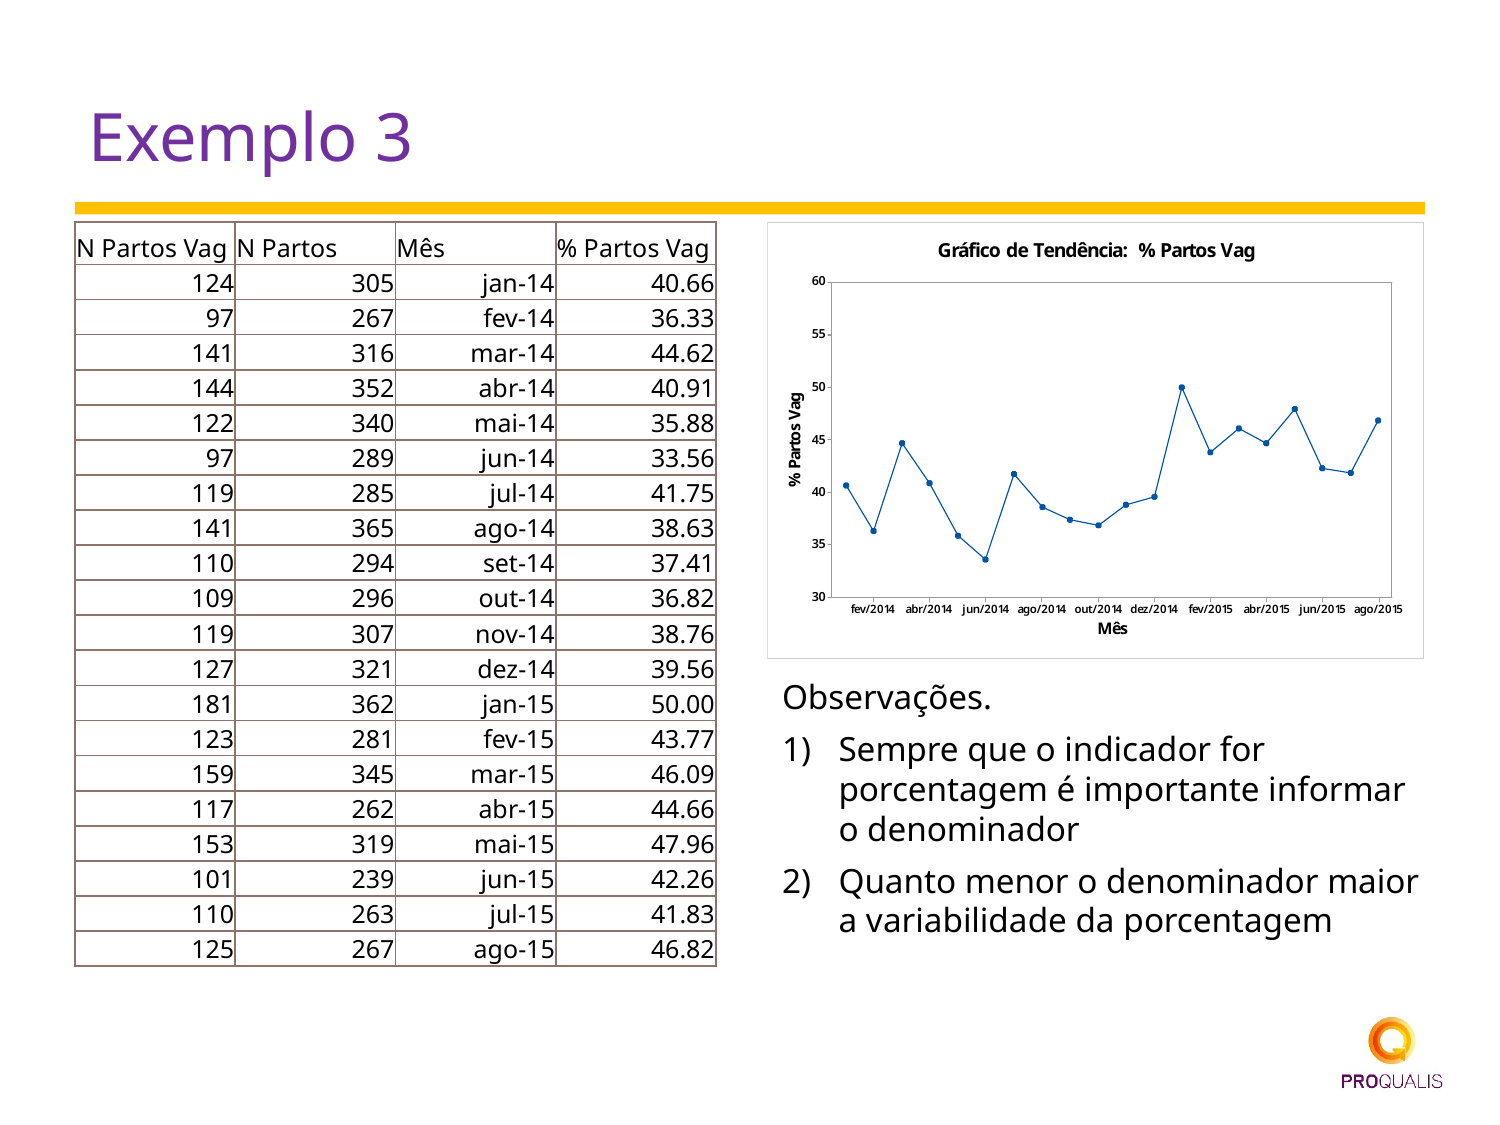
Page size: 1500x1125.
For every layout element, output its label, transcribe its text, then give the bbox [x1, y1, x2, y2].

table_cell 97 [76, 300, 234, 334]
table_cell 305 [236, 265, 395, 299]
table_cell mar-14 [396, 335, 555, 369]
table_cell mar-15 [396, 756, 555, 790]
table_cell 41.75 [557, 476, 715, 509]
table_cell 321 [236, 651, 395, 685]
table_cell 296 [236, 581, 395, 614]
table_cell 127 [76, 651, 234, 685]
table_cell 294 [236, 546, 395, 579]
table_cell 110 [76, 897, 234, 930]
table_cell 159 [76, 756, 234, 790]
table_cell 262 [236, 792, 395, 825]
table_cell 40.66 [557, 265, 715, 299]
picture [767, 221, 1426, 661]
table_cell jun-15 [396, 862, 555, 895]
table_cell 37.41 [557, 546, 715, 579]
table_cell 97 [76, 441, 234, 474]
table_cell 123 [76, 721, 234, 755]
table_cell 267 [236, 932, 395, 965]
table_cell 125 [76, 932, 234, 965]
table_cell 50.00 [557, 686, 715, 720]
table_cell jul-14 [396, 476, 555, 509]
table_cell 316 [236, 335, 395, 369]
table_cell 289 [236, 441, 395, 474]
table_cell jan-14 [396, 265, 555, 299]
table_cell 44.62 [557, 335, 715, 369]
table_cell 362 [236, 686, 395, 720]
table_cell 44.66 [557, 792, 715, 825]
table_cell 46.09 [557, 756, 715, 790]
text_box Observações. Sempre que o indicador for porcentagem é importante informar o denominador Quanto menor o denominador maior a variabilidade da porcentagem [767, 668, 1436, 947]
table_cell out-14 [396, 581, 555, 614]
table_cell ago-15 [396, 932, 555, 965]
table_cell 42.26 [557, 862, 715, 895]
table_cell 109 [76, 581, 234, 614]
table_cell 33.56 [557, 441, 715, 474]
table_cell 41.83 [557, 897, 715, 930]
table_cell 281 [236, 721, 395, 755]
table_cell 345 [236, 756, 395, 790]
title Exemplo 3 [75, 37, 1425, 188]
table_cell 43.77 [557, 721, 715, 755]
table_cell 365 [236, 511, 395, 544]
table_cell 141 [76, 335, 234, 369]
table_cell dez-14 [396, 651, 555, 685]
table_cell mai-14 [396, 406, 555, 439]
table_cell abr-14 [396, 371, 555, 404]
table_cell mai-15 [396, 827, 555, 860]
table_cell jun-14 [396, 441, 555, 474]
table_header N Partos [236, 223, 395, 264]
table_cell 40.91 [557, 371, 715, 404]
table_cell 144 [76, 371, 234, 404]
table_cell 267 [236, 300, 395, 334]
table_cell 35.88 [557, 406, 715, 439]
table_cell 263 [236, 897, 395, 930]
table_cell 110 [76, 546, 234, 579]
table_cell fev-15 [396, 721, 555, 755]
table_cell 340 [236, 406, 395, 439]
table_cell 38.63 [557, 511, 715, 544]
table_cell 36.33 [557, 300, 715, 334]
table_header % Partos Vag [557, 223, 715, 264]
table_cell jul-15 [396, 897, 555, 930]
table_cell 285 [236, 476, 395, 509]
table_cell 181 [76, 686, 234, 720]
table_cell 352 [236, 371, 395, 404]
table_cell 153 [76, 827, 234, 860]
table_header Mês [396, 223, 555, 264]
table_cell 38.76 [557, 616, 715, 649]
table_cell set-14 [396, 546, 555, 579]
table_cell nov-14 [396, 616, 555, 649]
table_cell 46.82 [557, 932, 715, 965]
table_cell 307 [236, 616, 395, 649]
table_cell fev-14 [396, 300, 555, 334]
table_cell 141 [76, 511, 234, 544]
table_cell 239 [236, 862, 395, 895]
table_cell ago-14 [396, 511, 555, 544]
table_cell 117 [76, 792, 234, 825]
table_cell 122 [76, 406, 234, 439]
table_cell 47.96 [557, 827, 715, 860]
table_cell 36.82 [557, 581, 715, 614]
table_cell 39.56 [557, 651, 715, 685]
table_cell 101 [76, 862, 234, 895]
table_cell abr-15 [396, 792, 555, 825]
table_cell 119 [76, 616, 234, 649]
picture [1327, 1010, 1451, 1095]
table_cell 319 [236, 827, 395, 860]
table_cell 124 [76, 265, 234, 299]
table_cell jan-15 [396, 686, 555, 720]
table_header N Partos Vag [76, 223, 234, 264]
table_cell 119 [76, 476, 234, 509]
